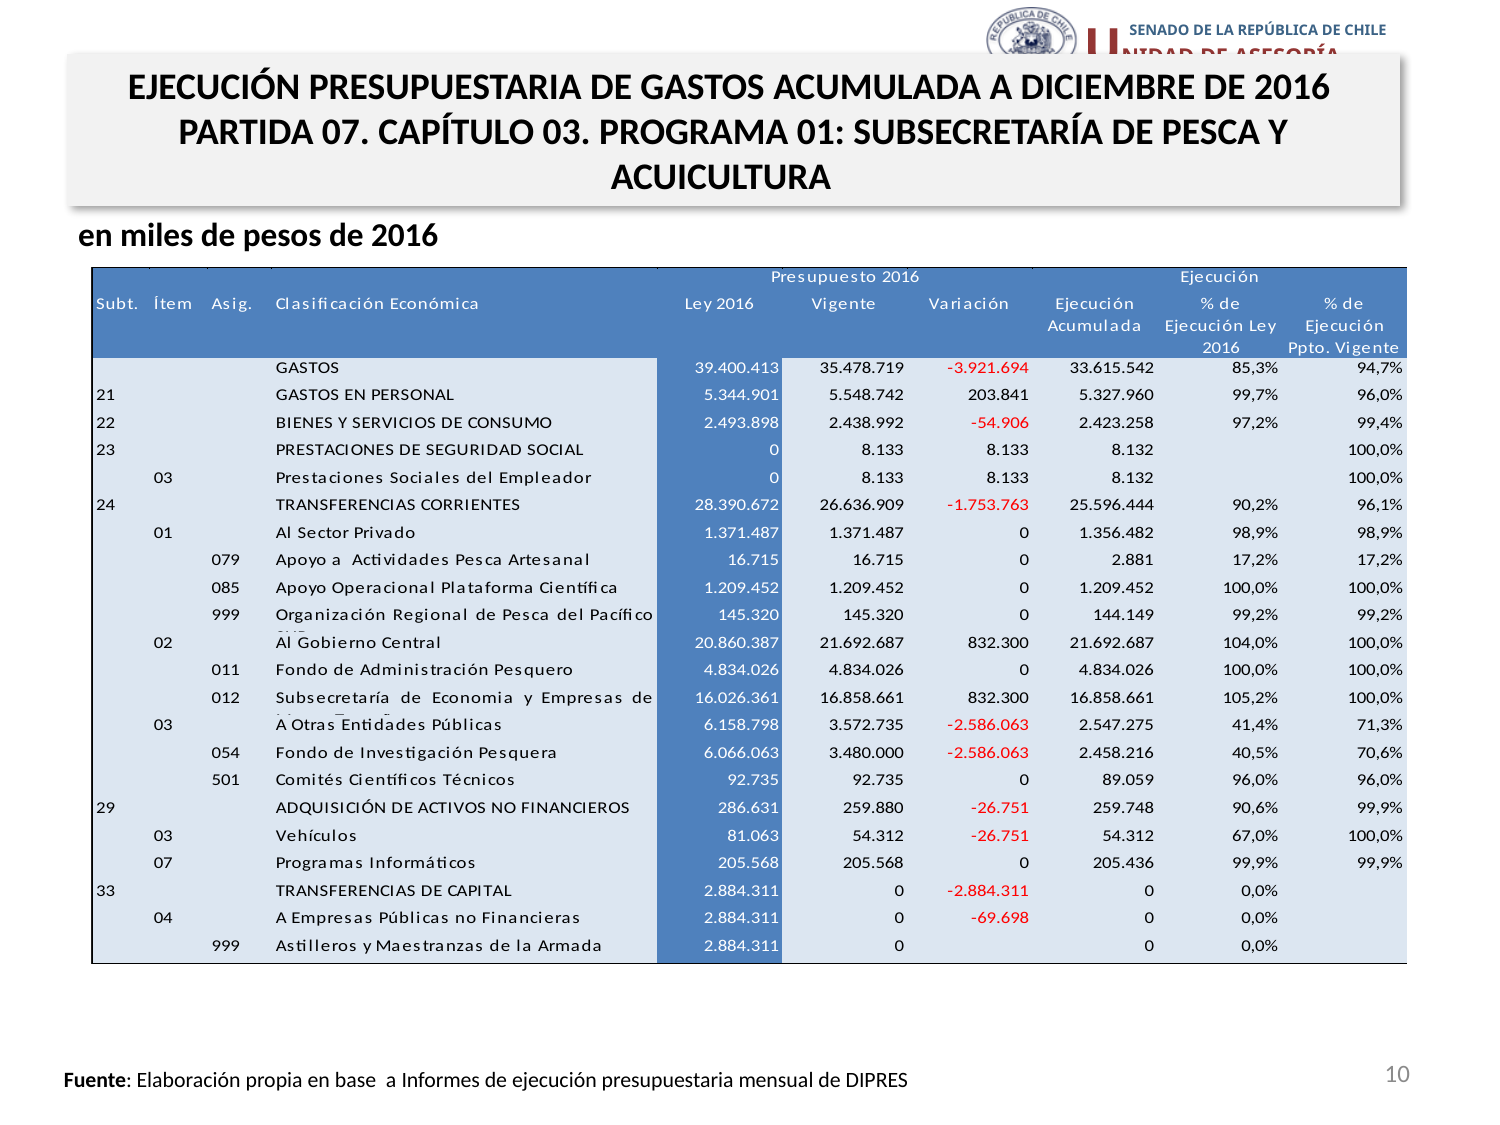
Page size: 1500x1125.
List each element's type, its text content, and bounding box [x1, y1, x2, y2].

text_box en miles de pesos de 2016 [63, 206, 1414, 256]
picture [91, 266, 1409, 965]
picture [986, 7, 1079, 54]
text_box EJECUCIÓN PRESUPUESTARIA DE GASTOS ACUMULADA A DICIEMBRE DE 2016 PARTIDA 07. CAPÍTULO 03. PROGRAMA 01: SUBSECRETARÍA DE PESCA Y ACUICULTURA [67, 54, 1400, 206]
footer Fuente: Elaboración propia en base a Informes de ejecución presupuestaria mensual de DIPRES [48, 1058, 1428, 1119]
slide_number 10 [1074, 1042, 1425, 1103]
